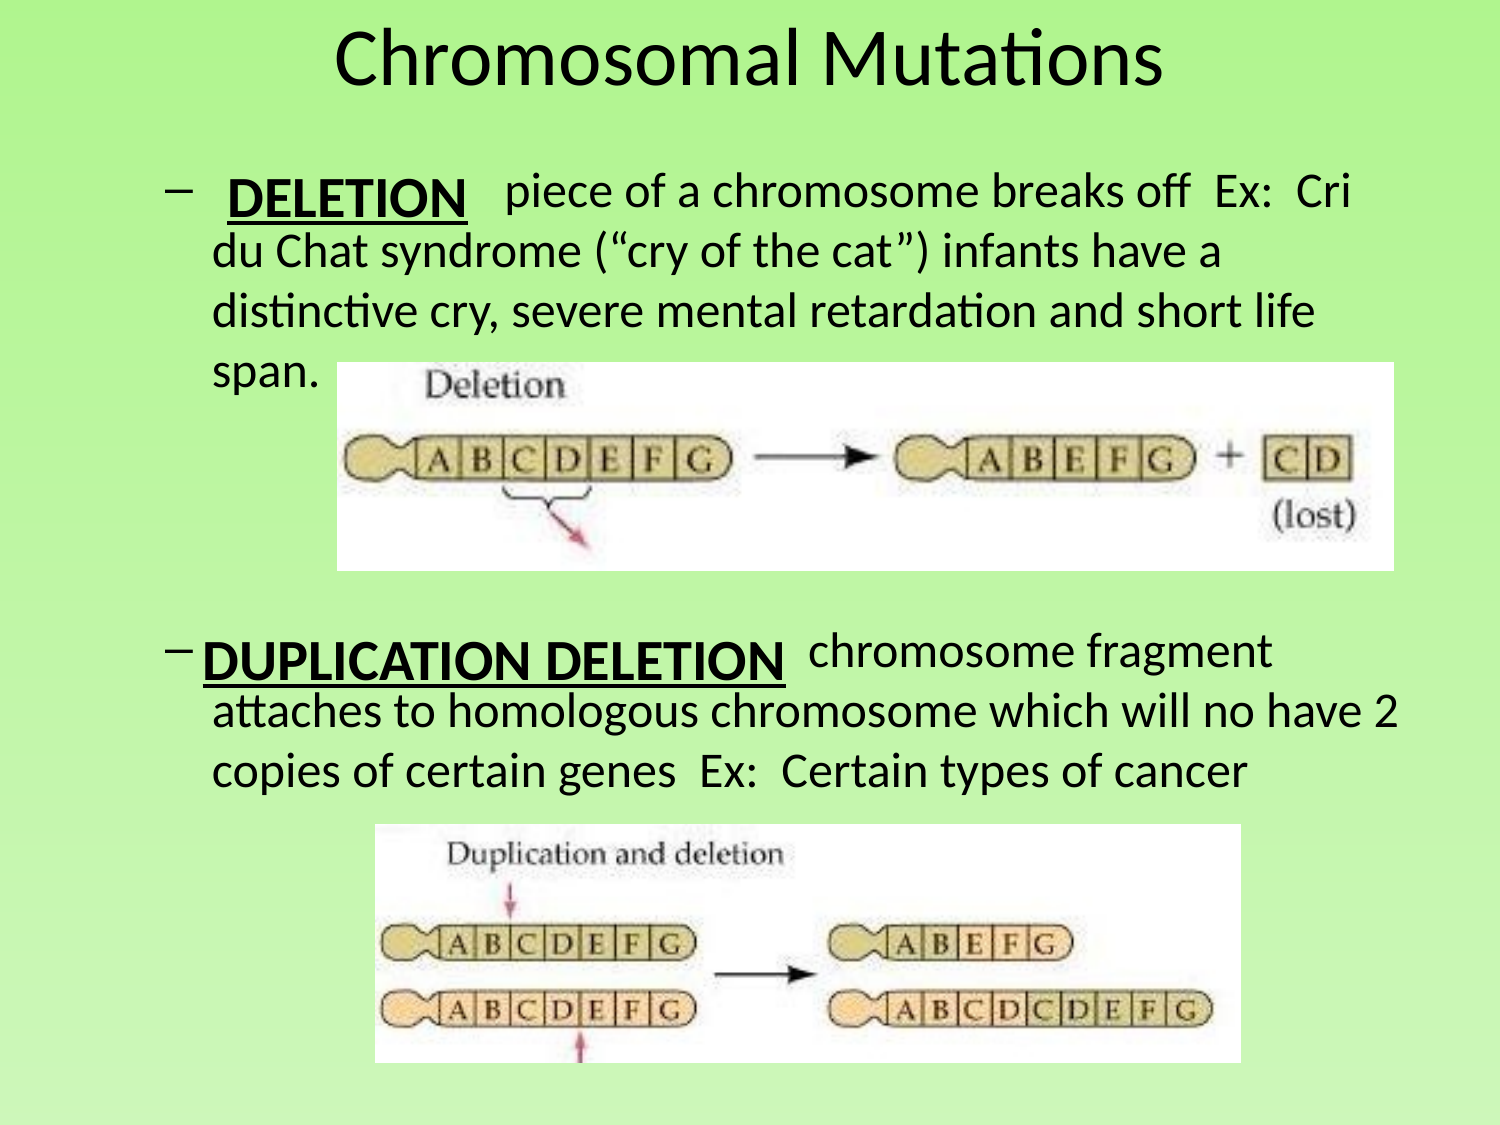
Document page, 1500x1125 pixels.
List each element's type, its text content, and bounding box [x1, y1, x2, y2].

title Chromosomal Mutations [75, 0, 1425, 105]
picture [337, 362, 1394, 571]
text_box DELETION [212, 151, 563, 238]
list piece of a chromosome breaks off Ex: Cri du Chat syndrome (“cry of the cat”) infants have a distinctive cry, severe mental retardation and short life span. chromosome fragment attaches to homologous chromosome which will no have 2 copies of certain genes Ex: Certain types of cancer [75, 149, 1425, 1030]
picture [374, 824, 1241, 1063]
text_box DUPLICATION DELETION [187, 614, 838, 700]
